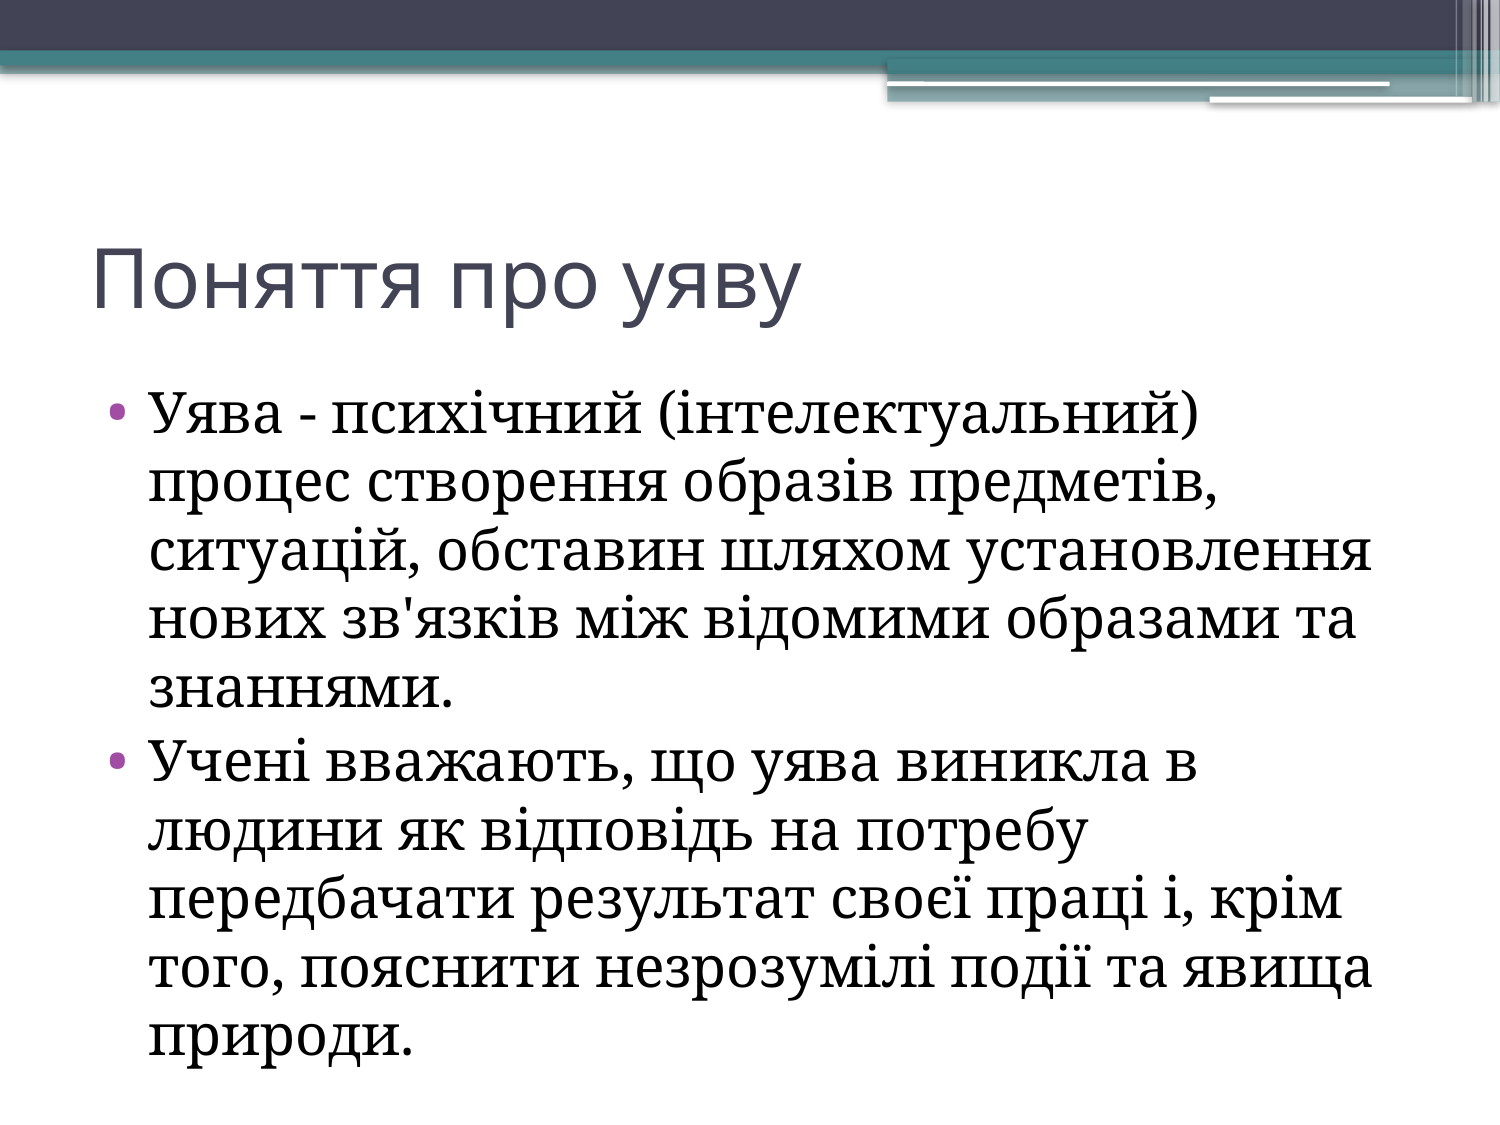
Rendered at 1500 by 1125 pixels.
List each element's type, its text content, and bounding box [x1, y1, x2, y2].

list Уява - психічний (інтелектуальний) процес створення образів предметів, ситуацій, обставин шляхом установлення нових зв'язків між відомими образами та знаннями. Учені вважають, що уява виникла в людини як відповідь на потребу передбачати результат своєї праці і, крім того, пояснити незрозумілі події та явища природи. [75, 368, 1425, 1079]
title Поняття про уяву [75, 187, 1425, 363]
